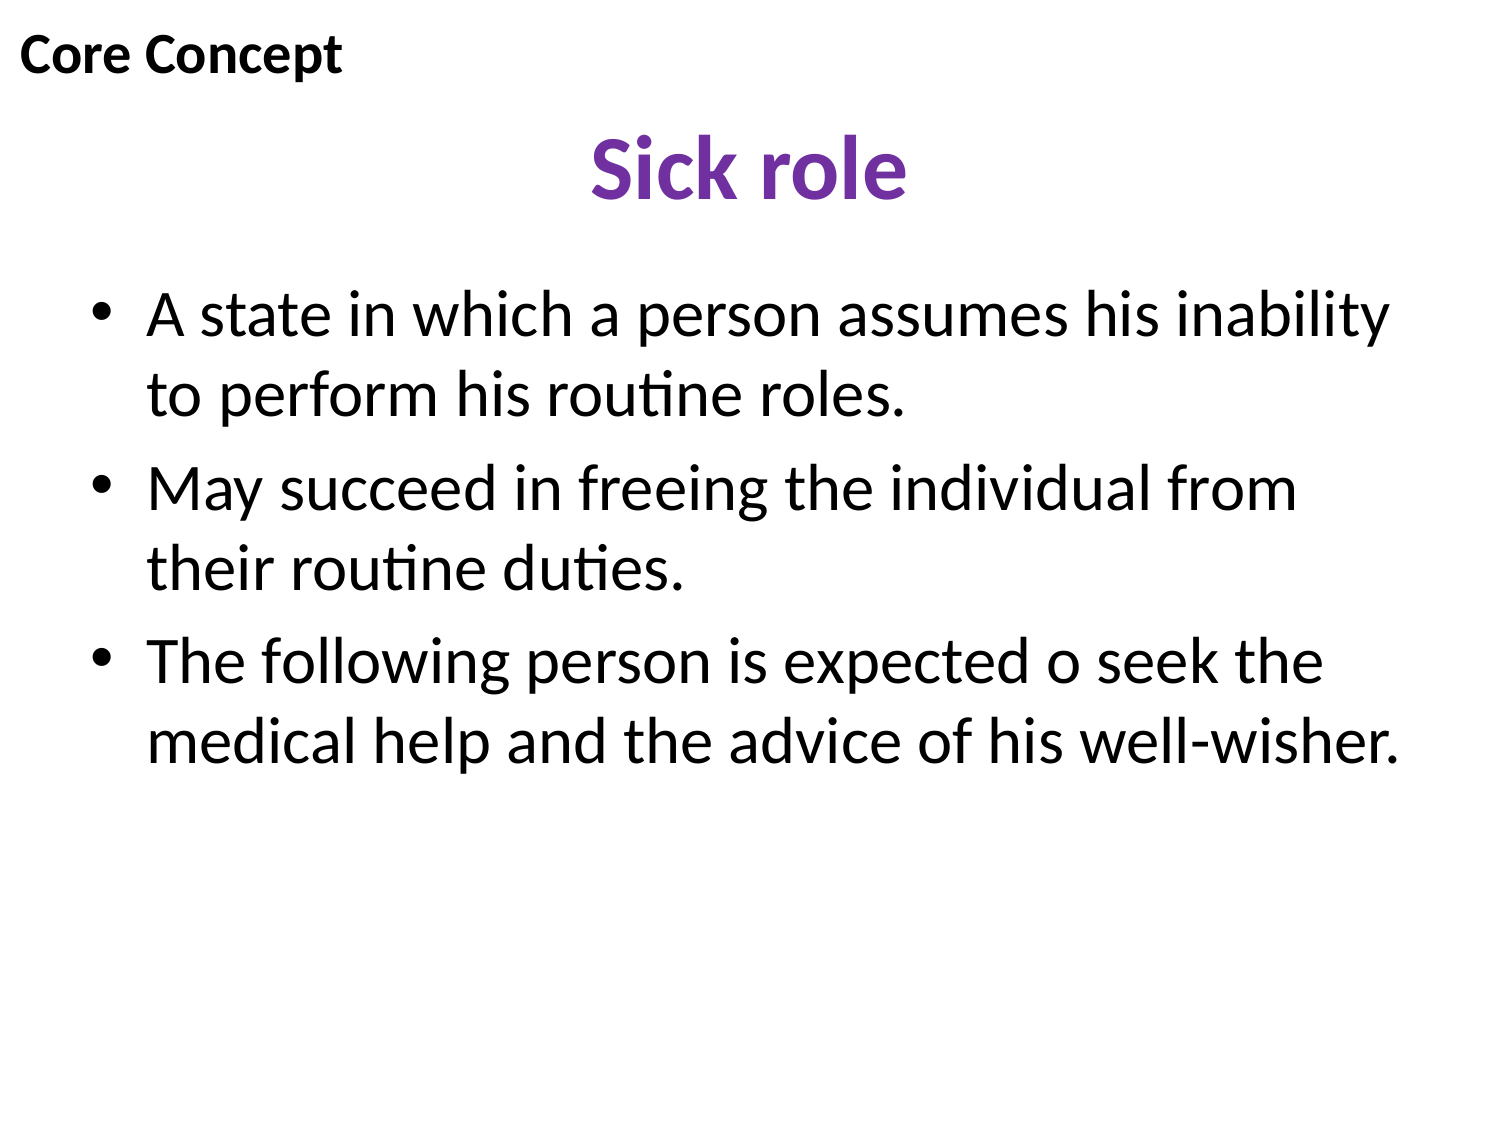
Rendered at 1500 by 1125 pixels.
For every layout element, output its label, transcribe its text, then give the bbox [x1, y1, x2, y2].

title Sick role [75, 93, 1425, 233]
text_box Core Concept [5, 7, 569, 93]
list A state in which a person assumes his inability to perform his routine roles. May succeed in freeing the individual from their routine duties. The following person is expected o seek the medical help and the advice of his well-wisher. [75, 262, 1425, 1005]
